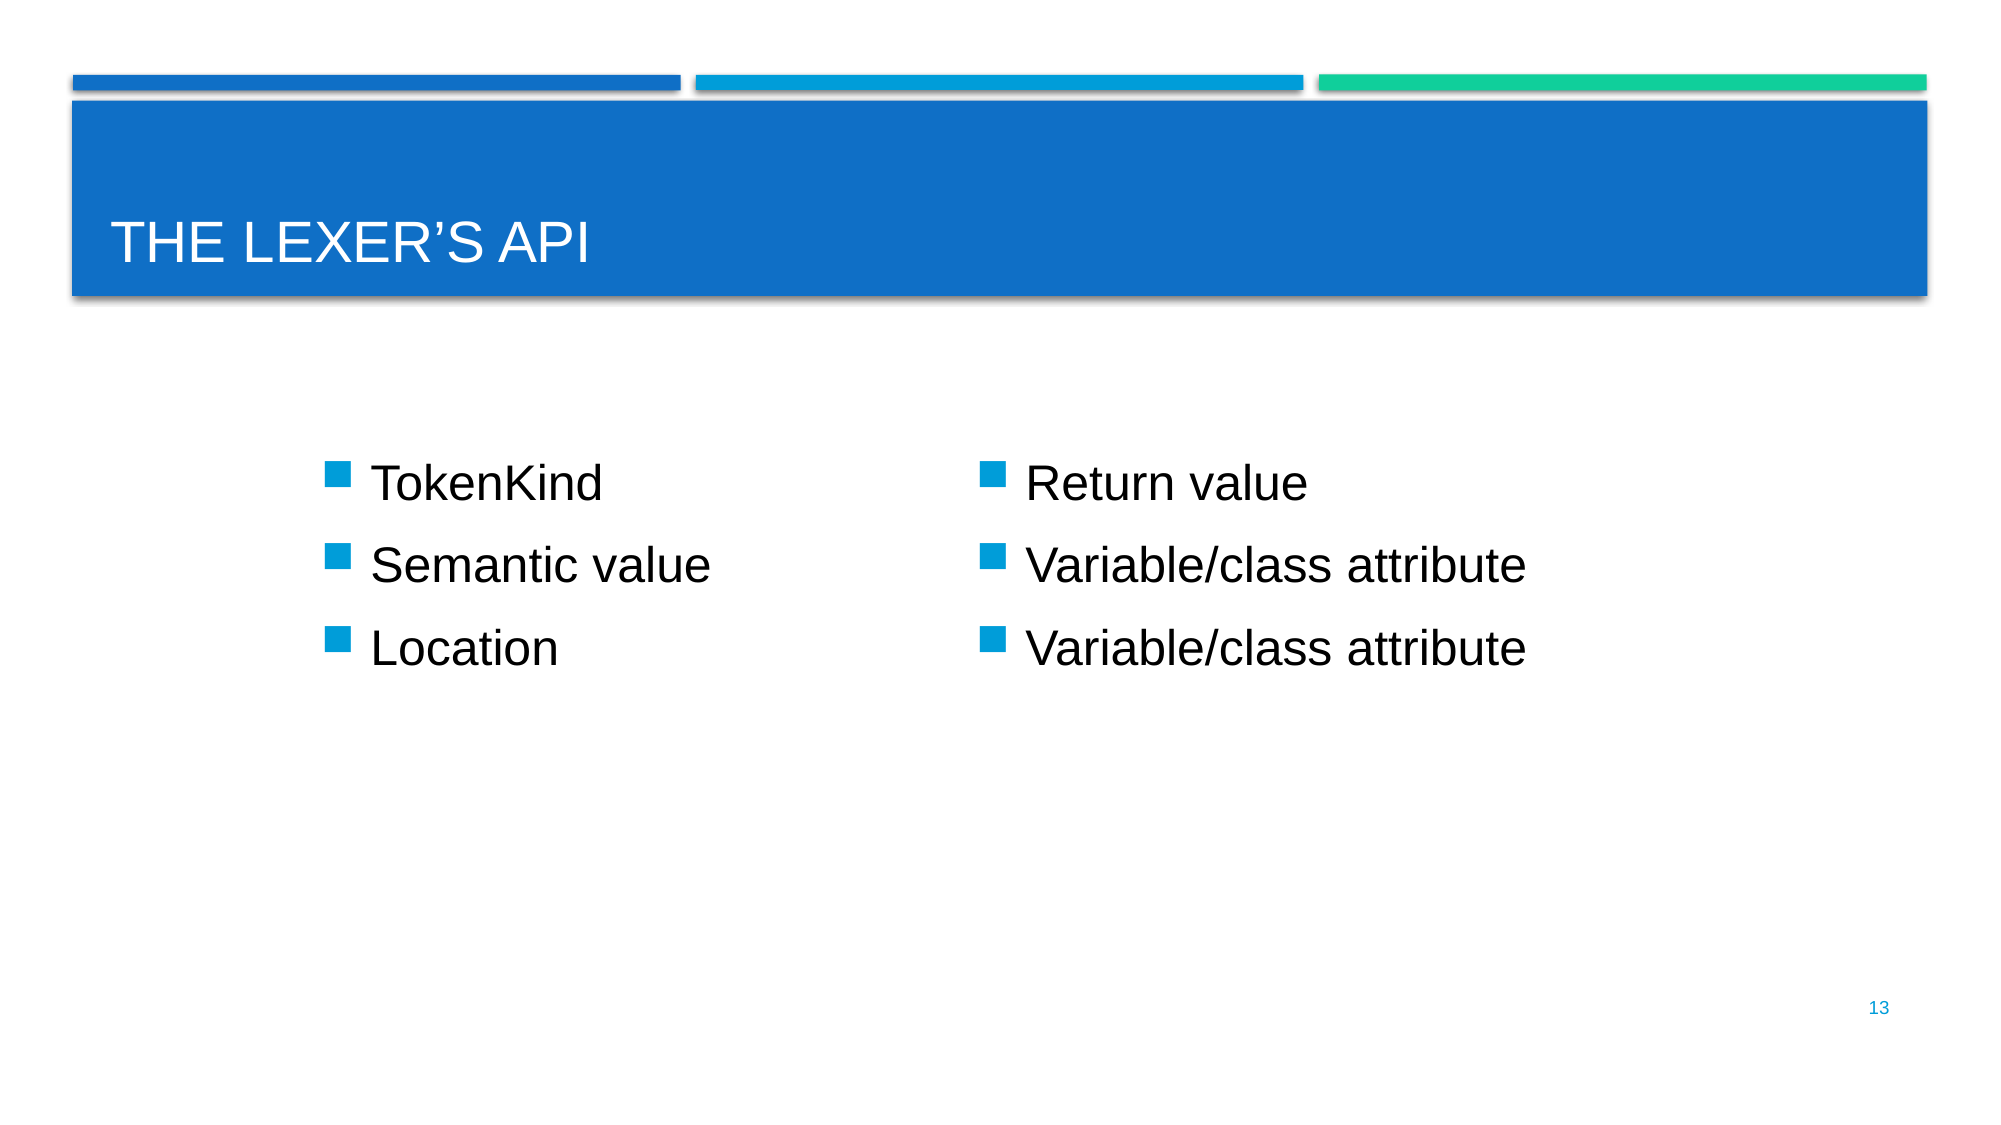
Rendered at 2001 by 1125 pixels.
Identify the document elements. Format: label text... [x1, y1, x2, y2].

text_box Return value Variable/class attribute Variable/class attribute [960, 379, 1579, 746]
slide_number 13 [1732, 977, 1905, 1037]
title The Lexer’s API [95, 115, 1905, 282]
list TokenKind Semantic value Location [305, 379, 771, 746]
